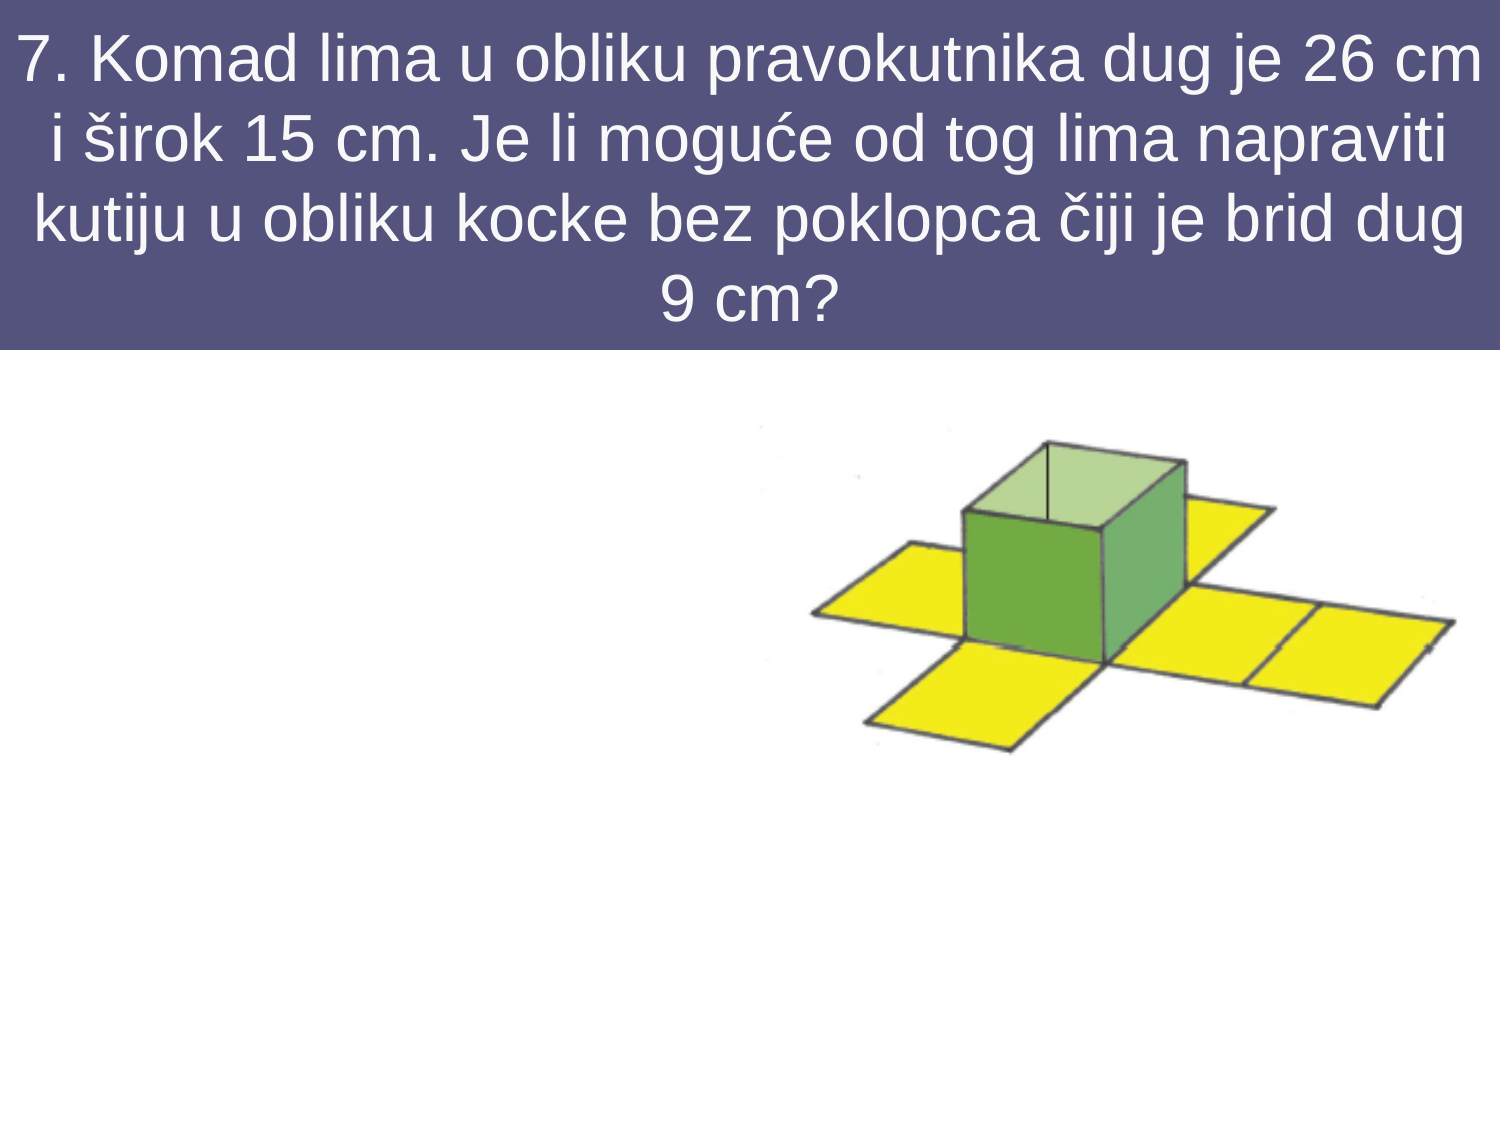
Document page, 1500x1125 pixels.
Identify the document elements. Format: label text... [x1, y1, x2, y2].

picture [756, 373, 1478, 802]
title 7. Komad lima u obliku pravokutnika dug je 26 cm i širok 15 cm. Je li moguće od tog lima napraviti kutiju u obliku kocke bez poklopca čiji je brid dug 9 cm? [0, 0, 1500, 350]
